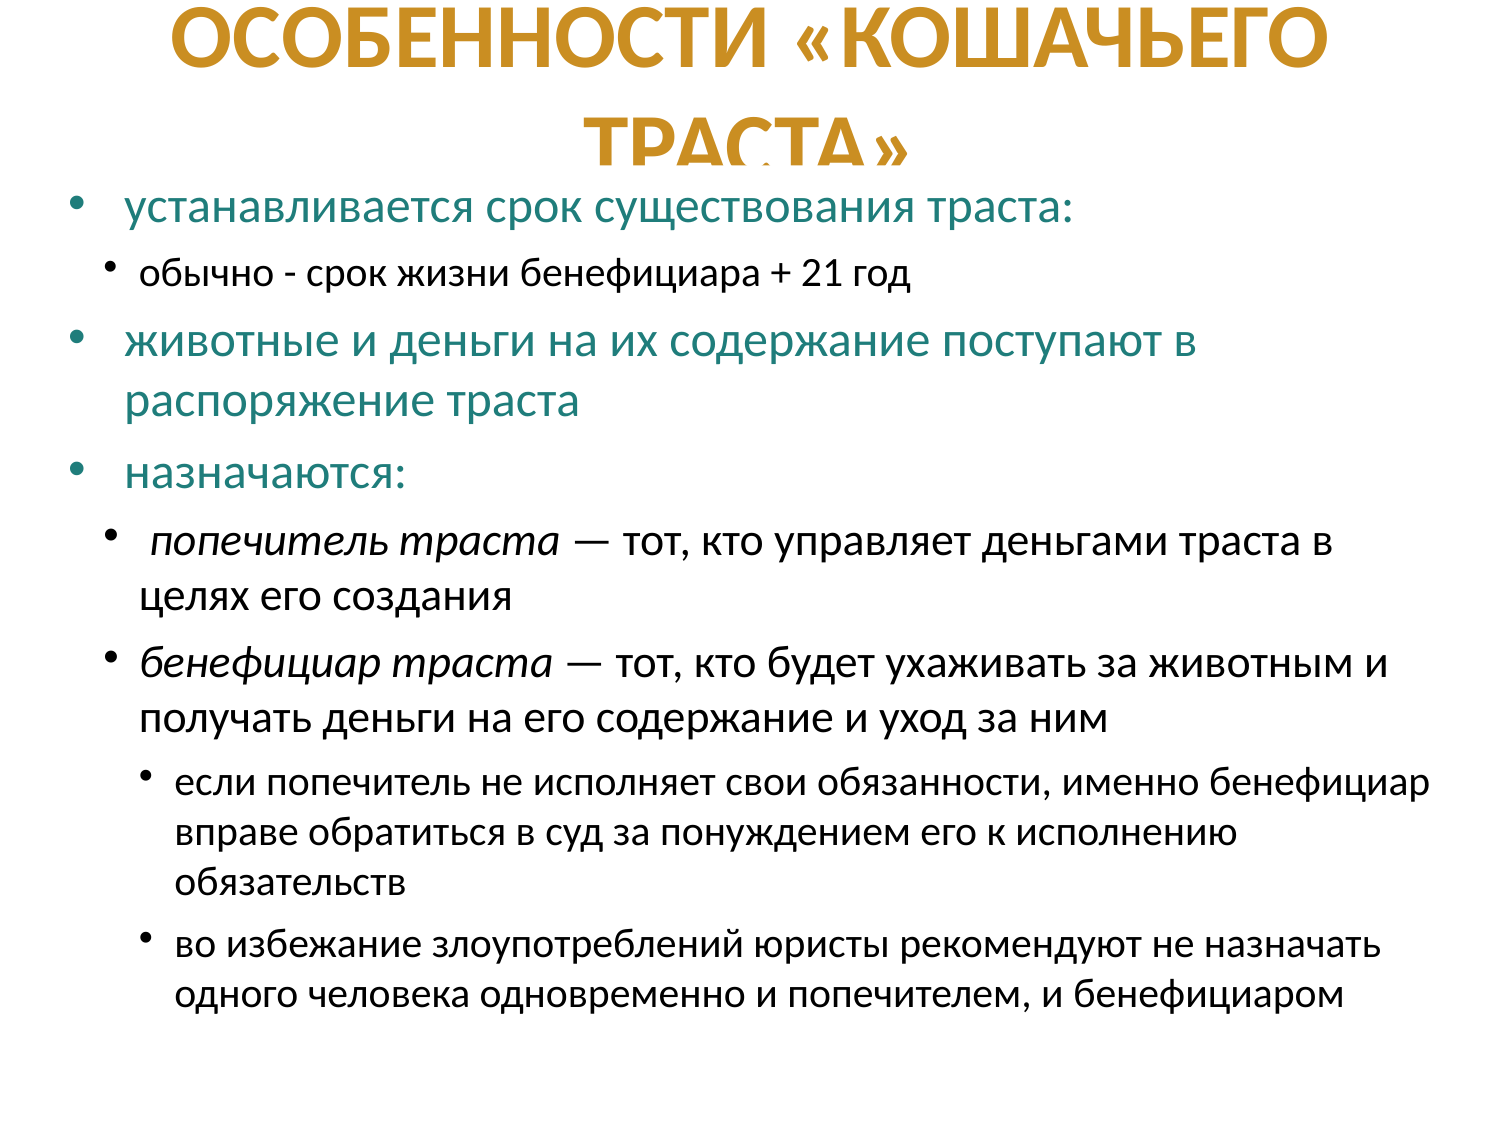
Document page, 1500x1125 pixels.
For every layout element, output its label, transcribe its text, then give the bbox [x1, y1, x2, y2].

text_box Особенности «кошачьего траста» [42, 19, 1460, 154]
text_box устанавливается срок существования траста: обычно - срок жизни бенефициара + 21 год животные и деньги на их содержание поступают в распоряжение траста назначаются: попечитель траста — тот, кто управляет деньгами траста в целях его создания бенефициар траста — тот, кто будет ухаживать за животным и получать деньги на его содержание и уход за ним если попечитель не исполняет свои обязанности, именно бенефициар вправе обратиться в суд за понуждением его к исполнению обязательств во избежание злоупотреблений юристы рекомендуют не назначать одного человека одновременно и попечителем, и бенефициаром [53, 165, 1453, 1063]
